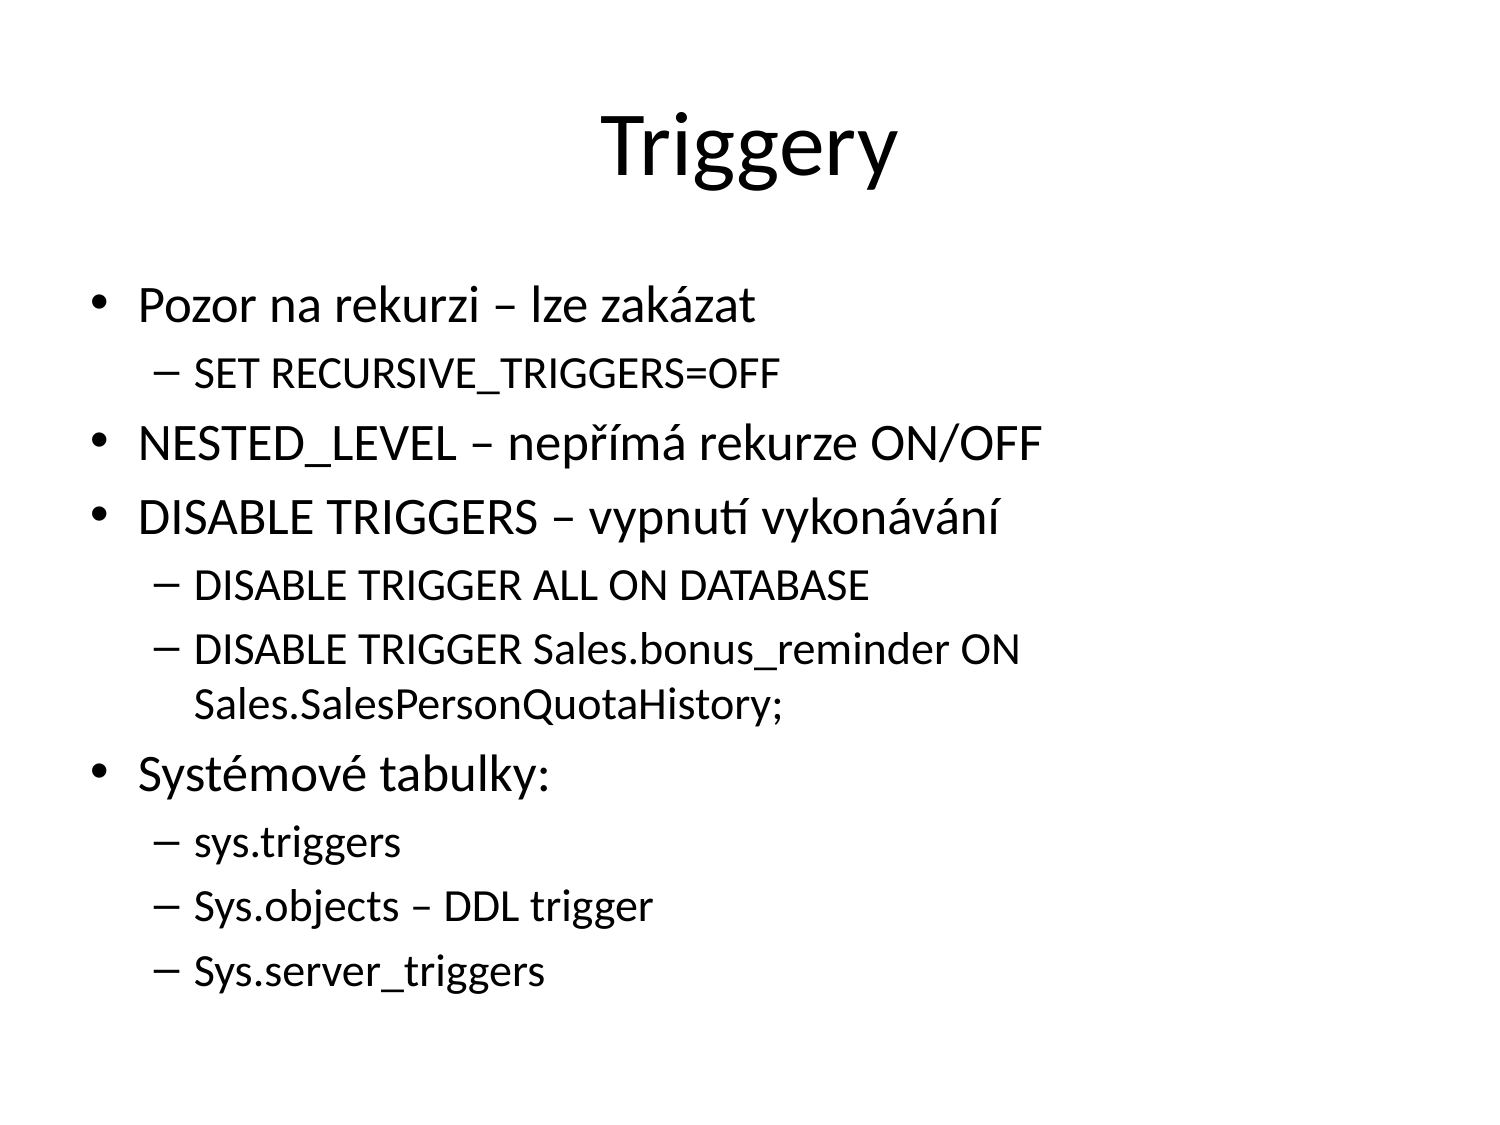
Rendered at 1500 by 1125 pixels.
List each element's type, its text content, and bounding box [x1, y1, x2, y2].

list Pozor na rekurzi – lze zakázat SET RECURSIVE_TRIGGERS=OFF NESTED_LEVEL – nepřímá rekurze ON/OFF DISABLE TRIGGERS – vypnutí vykonávání DISABLE TRIGGER ALL ON DATABASE DISABLE TRIGGER Sales.bonus_reminder ON Sales.SalesPersonQuotaHistory; Systémové tabulky: sys.triggers Sys.objects – DDL trigger Sys.server_triggers [75, 262, 1425, 1005]
title Triggery [75, 45, 1425, 233]
